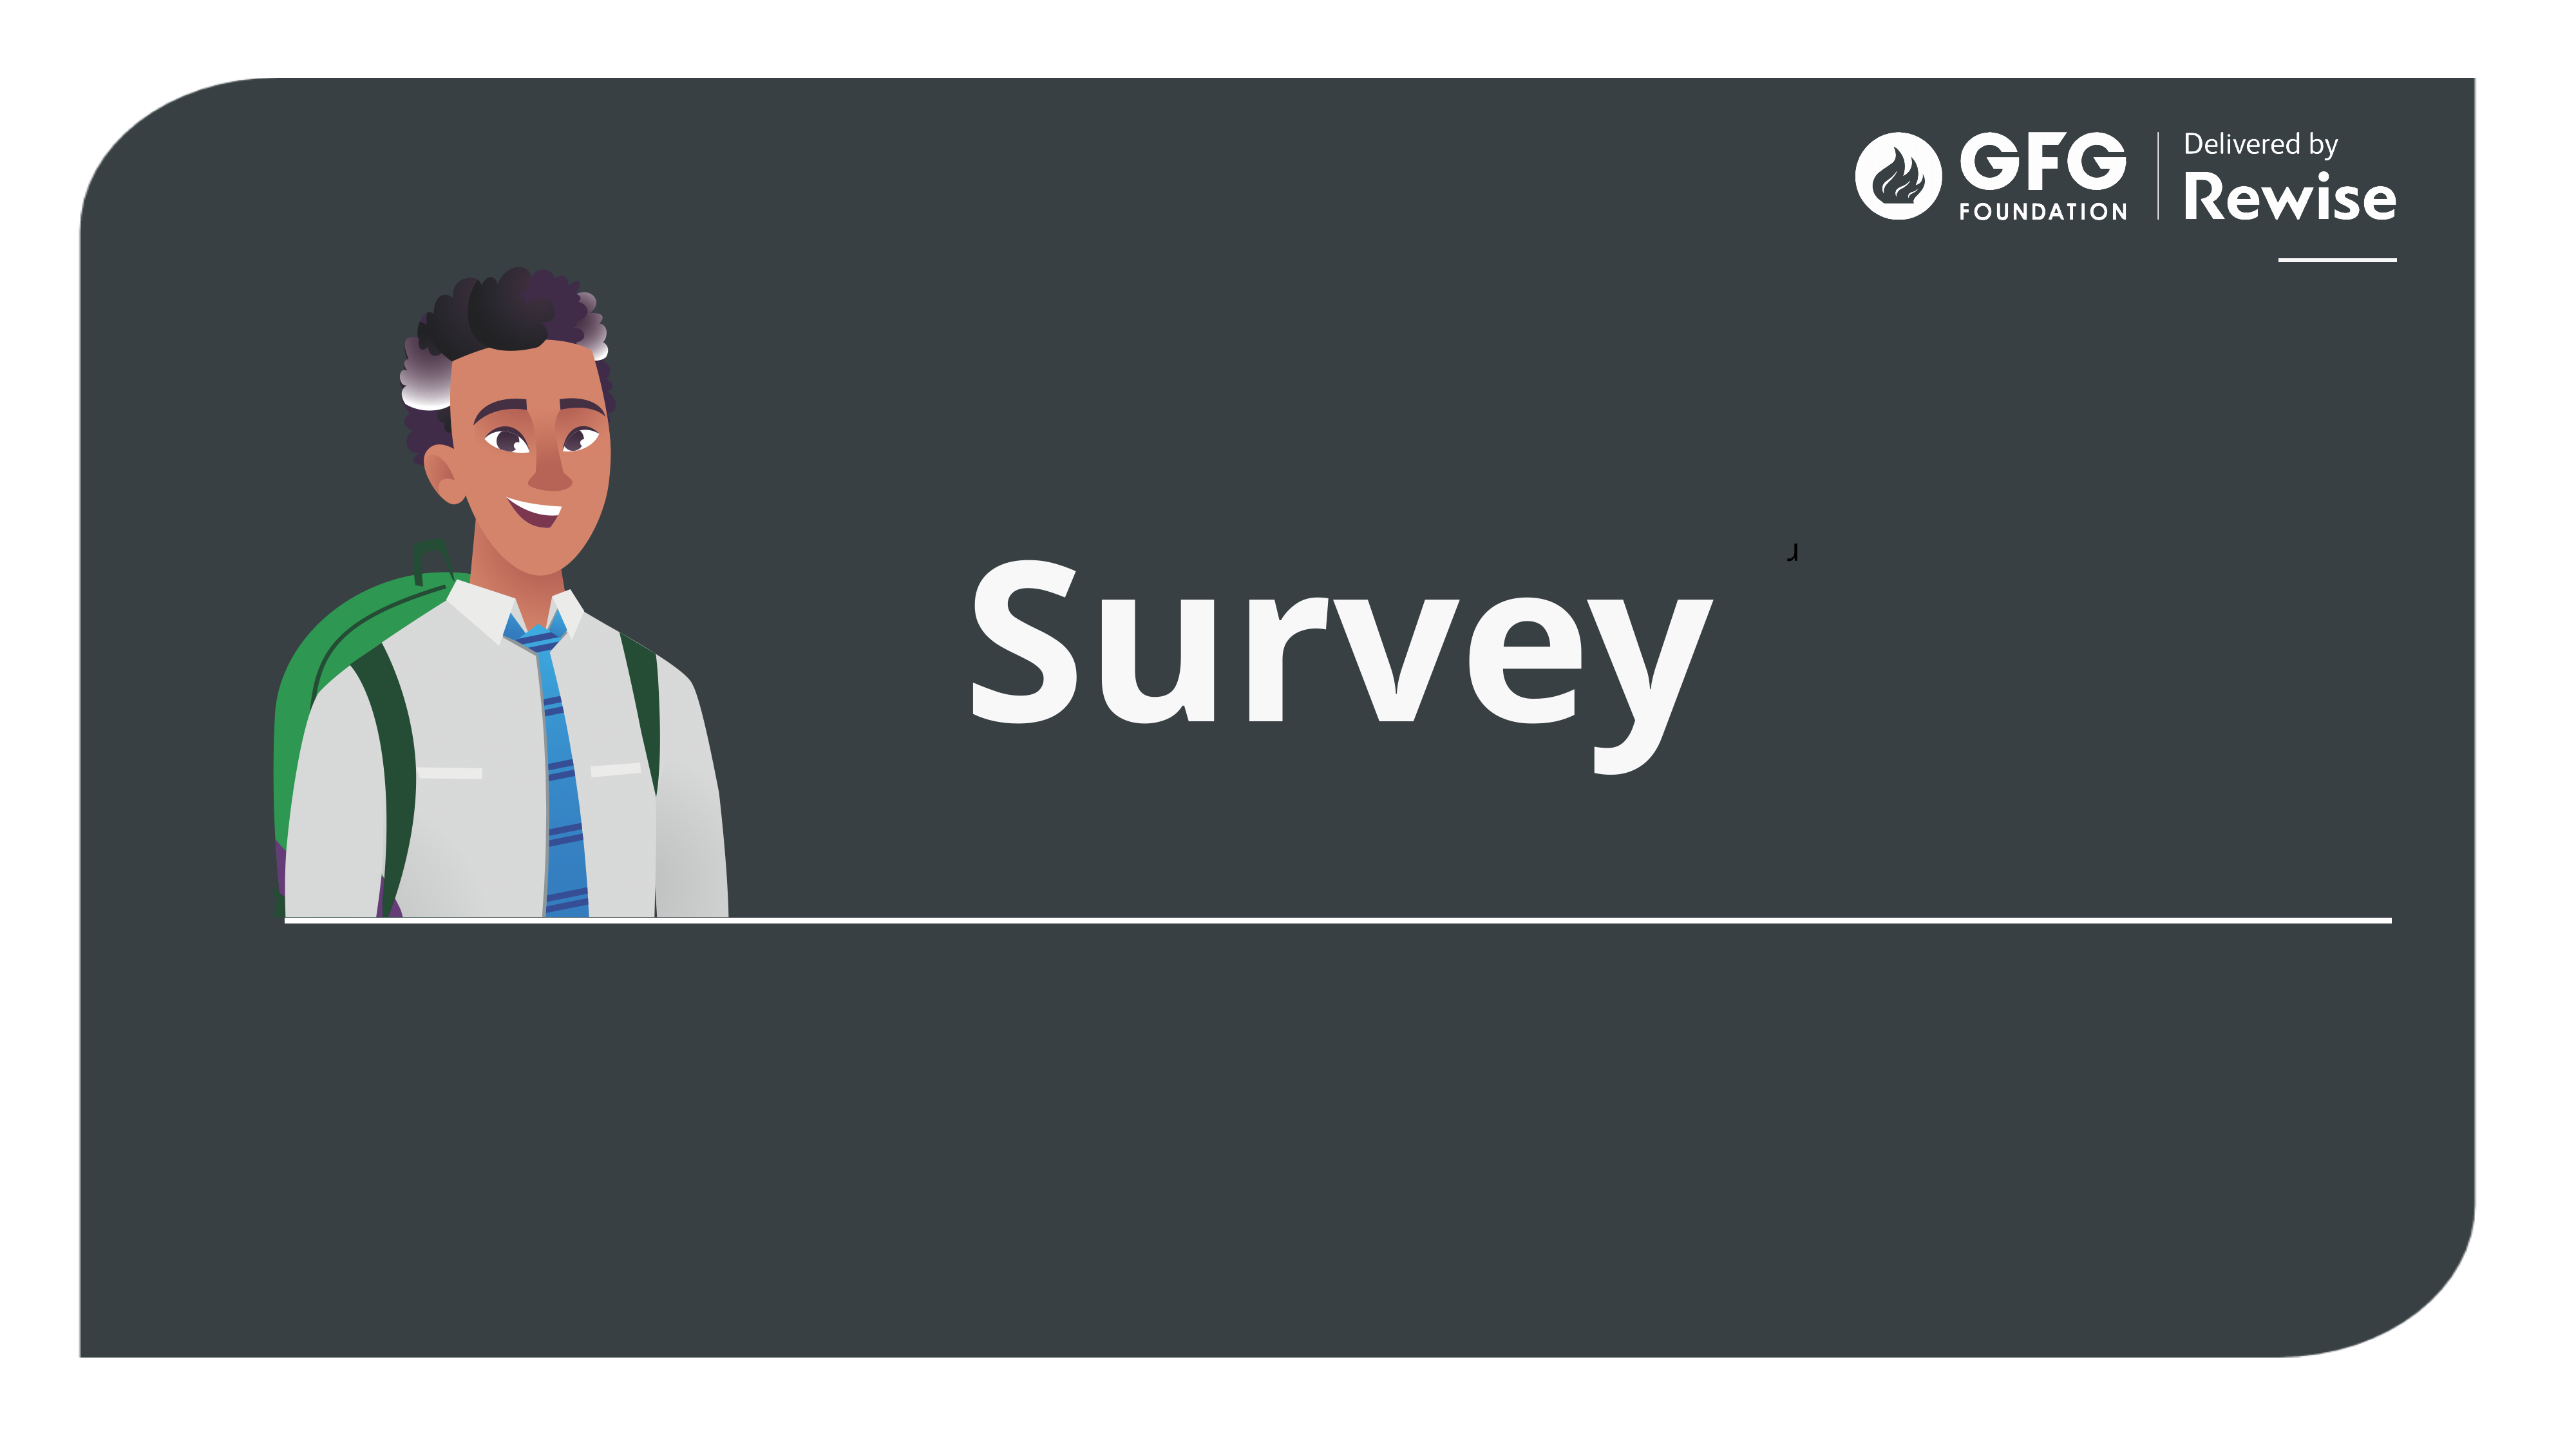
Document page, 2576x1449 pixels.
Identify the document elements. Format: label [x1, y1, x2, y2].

picture [78, 78, 2479, 1358]
